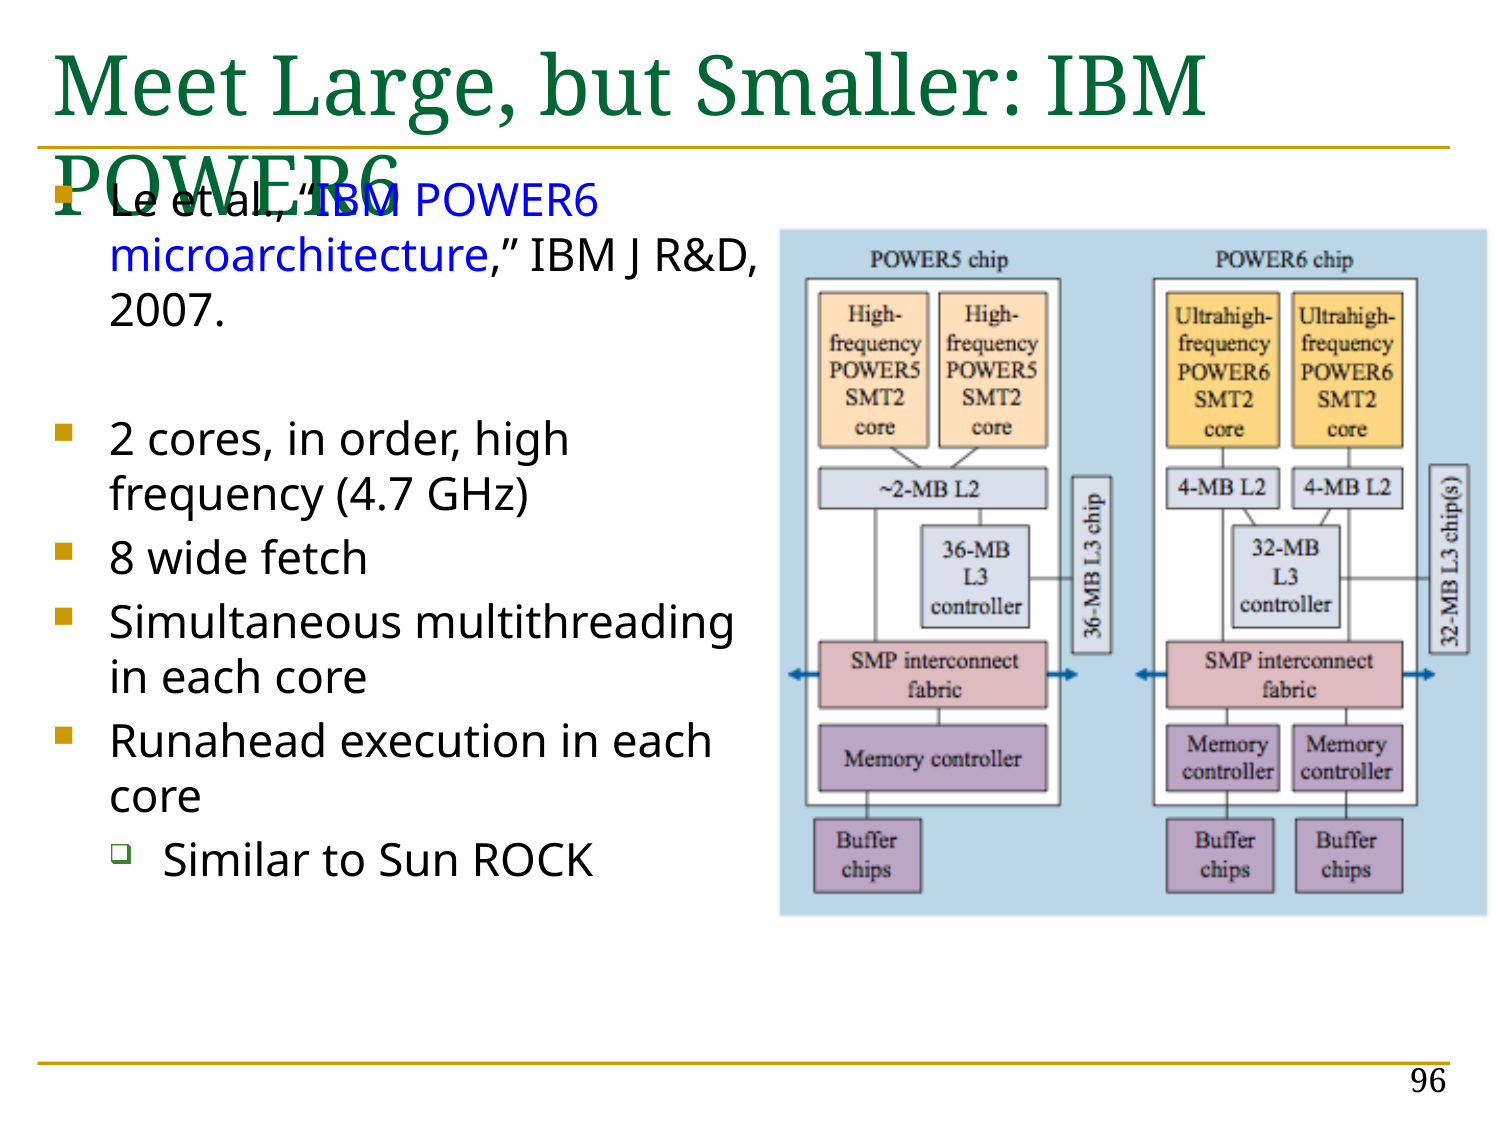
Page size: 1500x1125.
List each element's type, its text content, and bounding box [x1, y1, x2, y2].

slide_number 96 [1111, 1036, 1462, 1112]
list Le et al., “IBM POWER6 microarchitecture,” IBM J R&D, 2007. 2 cores, in order, high frequency (4.7 GHz) 8 wide fetch Simultaneous multithreading in each core Runahead execution in each core Similar to Sun ROCK [37, 163, 775, 1016]
title Meet Large, but Smaller: IBM POWER6 [37, 24, 1450, 200]
picture [772, 224, 1500, 932]
